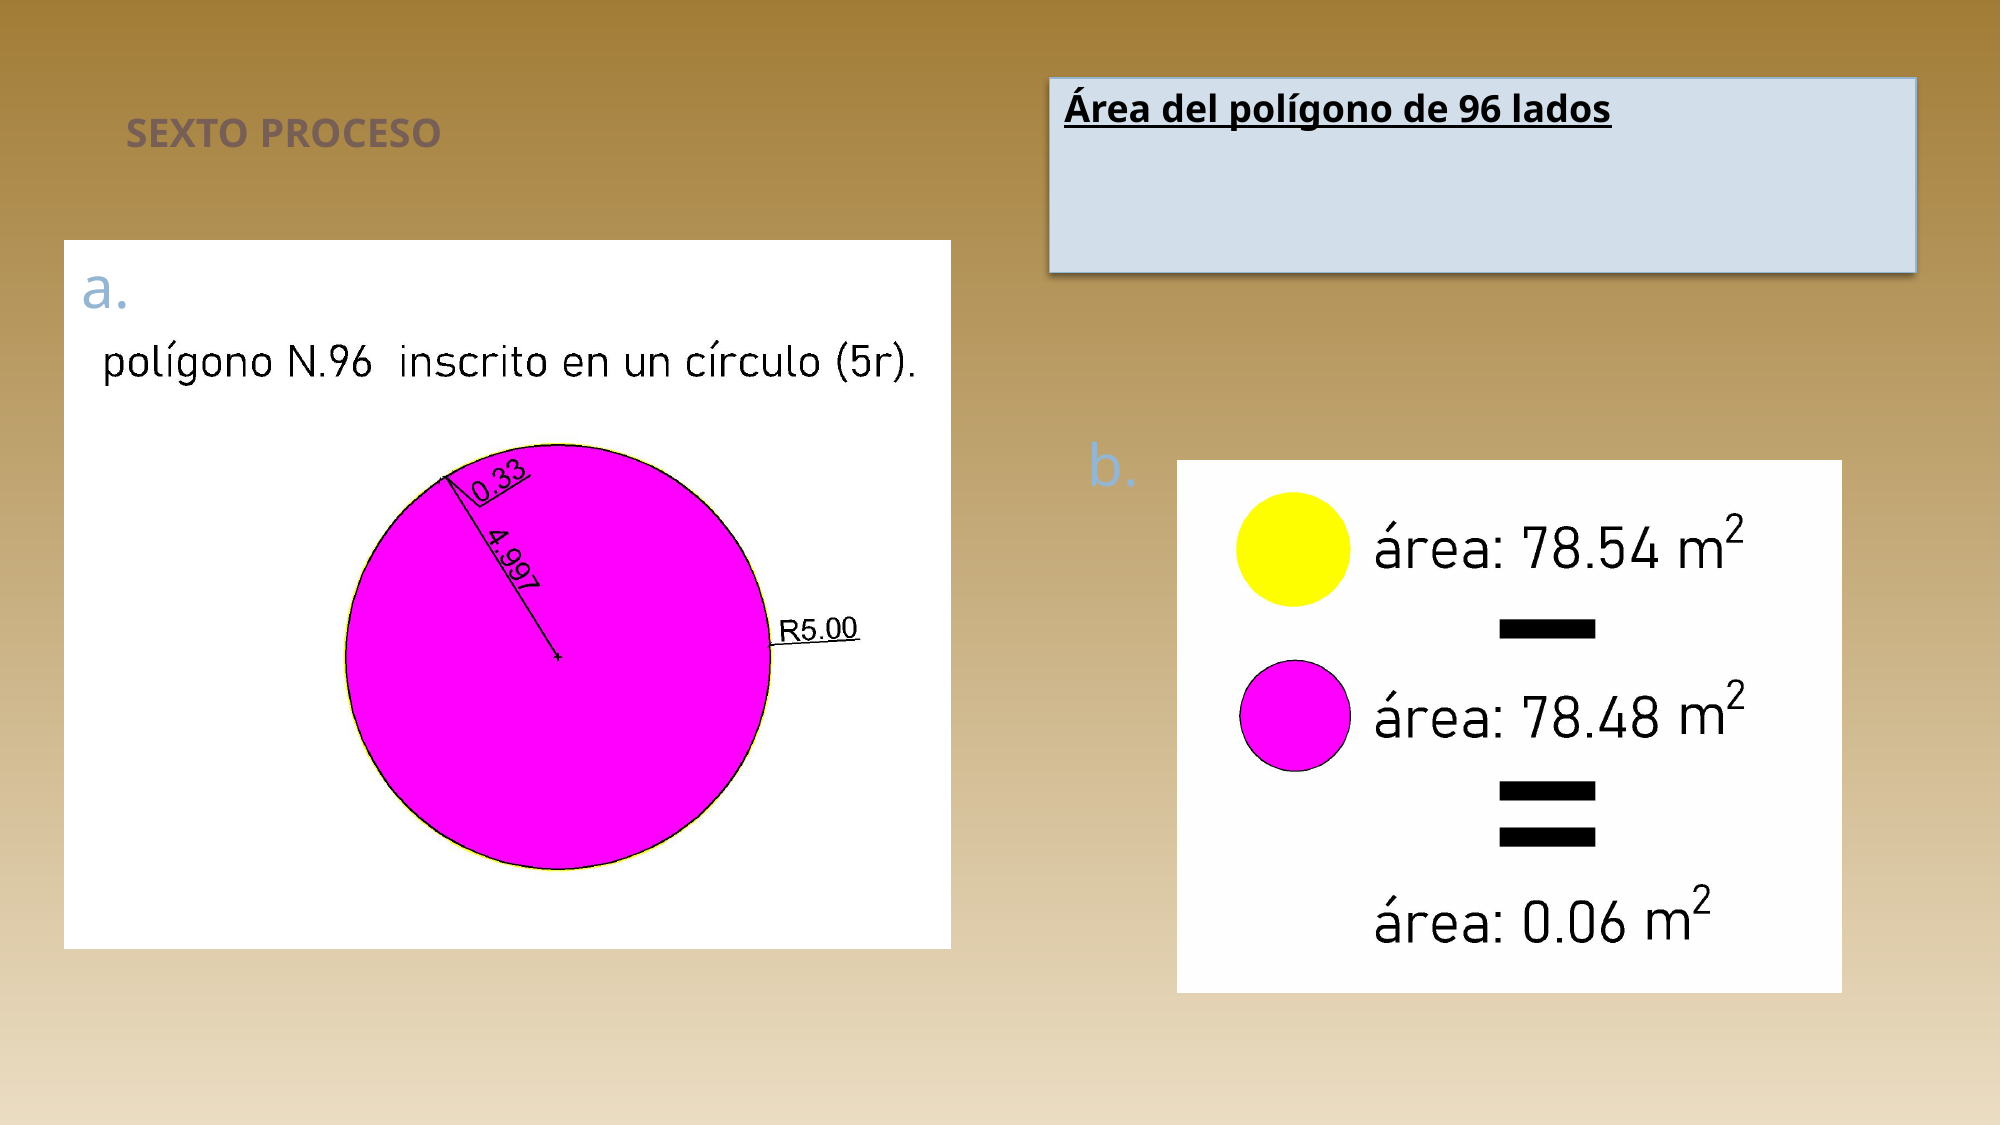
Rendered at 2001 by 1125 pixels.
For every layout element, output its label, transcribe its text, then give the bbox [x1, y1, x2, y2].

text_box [64, 239, 1843, 993]
title SEXTO PROCESO [111, 99, 1043, 211]
